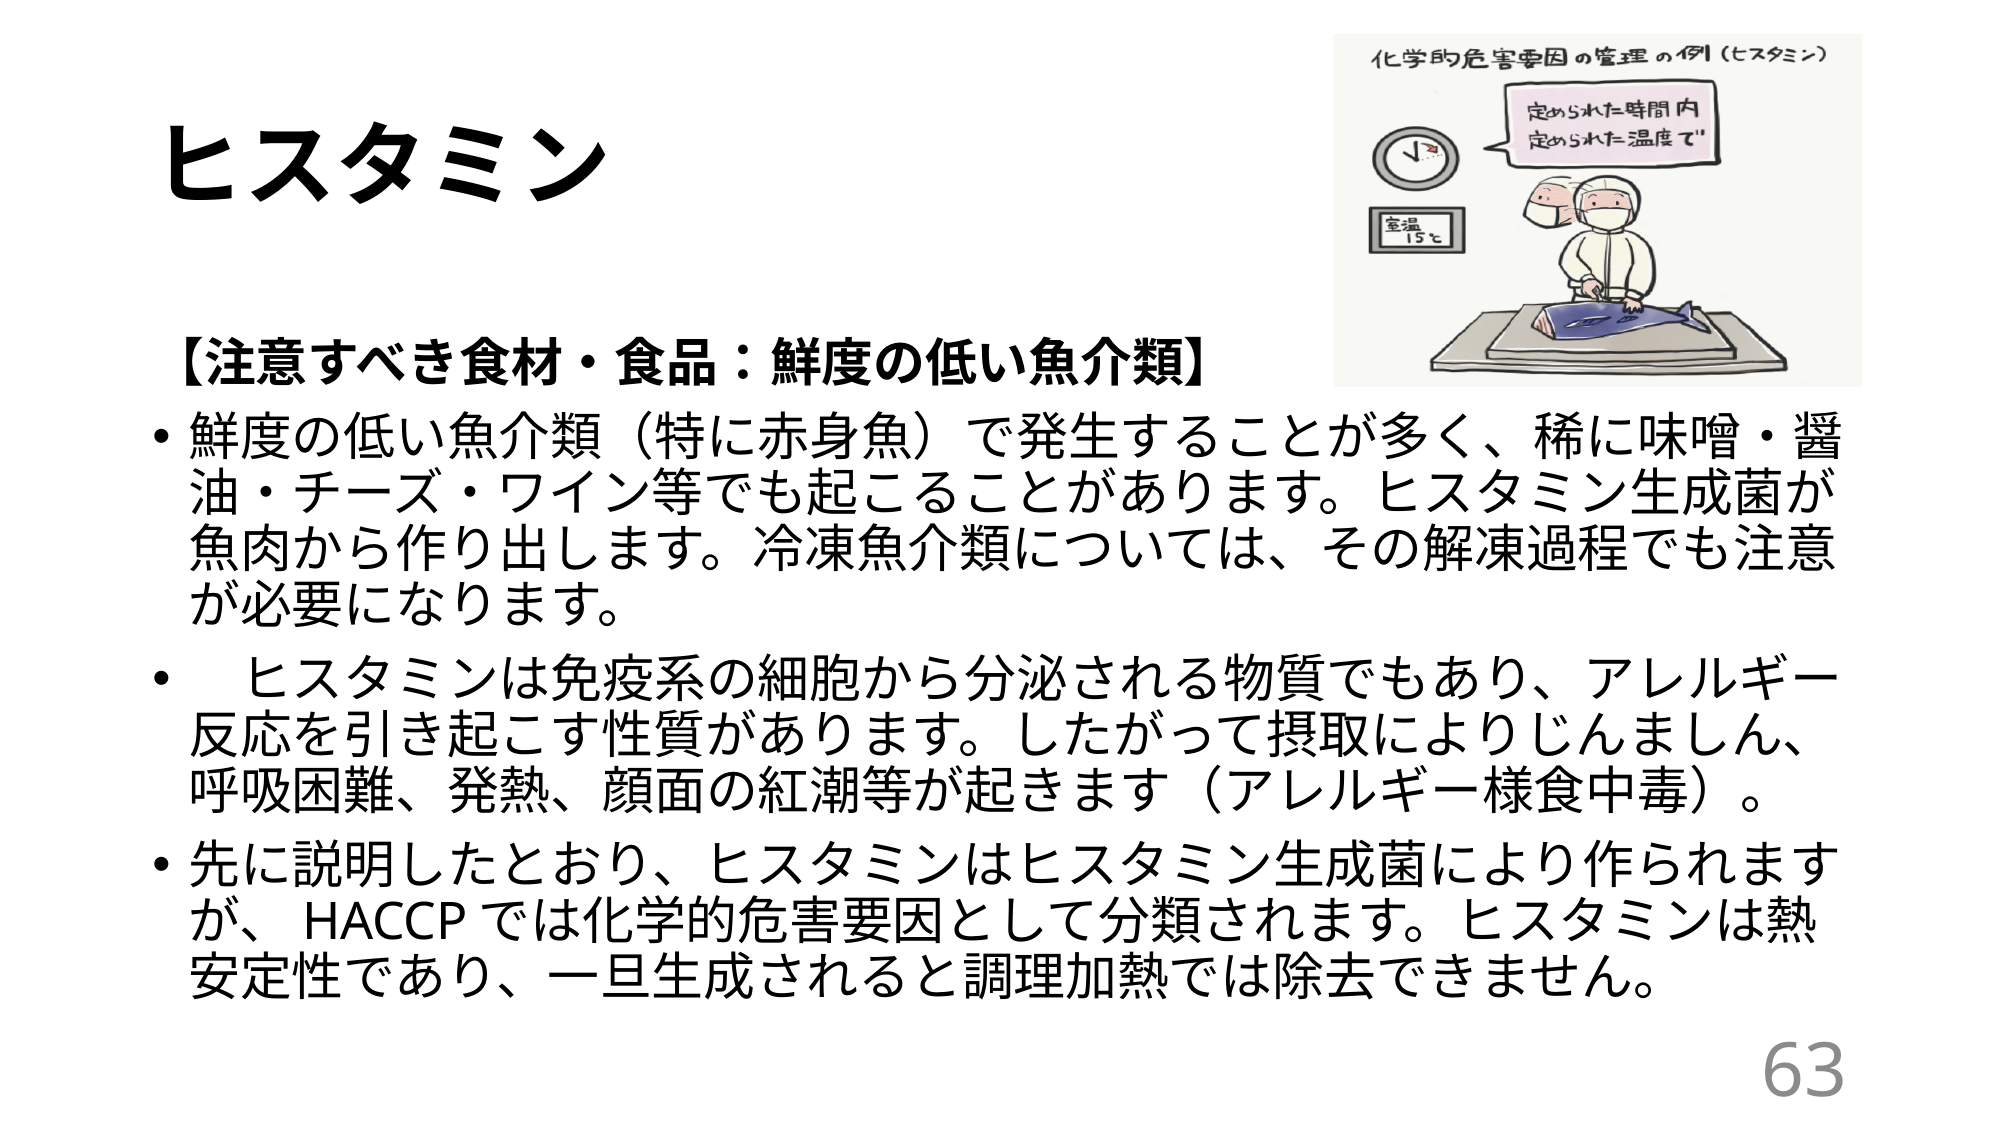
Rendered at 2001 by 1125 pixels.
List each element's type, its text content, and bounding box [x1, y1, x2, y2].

title ヒスタミン [137, 59, 1333, 278]
picture [1333, 34, 1863, 387]
slide_number 63 [1412, 1042, 1863, 1103]
list 【注意すべき食材・食品：鮮度の低い魚介類】 鮮度の低い魚介類（特に赤身魚）で発生することが多く、稀に味噌・醤油・チーズ・ワイン等でも起こることがあります。ヒスタミン生成菌が魚肉から作り出します。冷凍魚介類については、その解凍過程でも注意が必要になります。 ヒスタミンは免疫系の細胞から分泌される物質でもあり、アレルギー反応を引き起こす性質があります。したがって摂取によりじんましん、呼吸困難、発熱、顔面の紅潮等が起きます（アレルギー様食中毒）。 先に説明したとおり、ヒスタミンはヒスタミン生成菌により作られますが、HACCPでは化学的危害要因として分類されます。ヒスタミンは熱安定性であり、一旦生成されると調理加熱では除去できません。 [137, 328, 1863, 1043]
